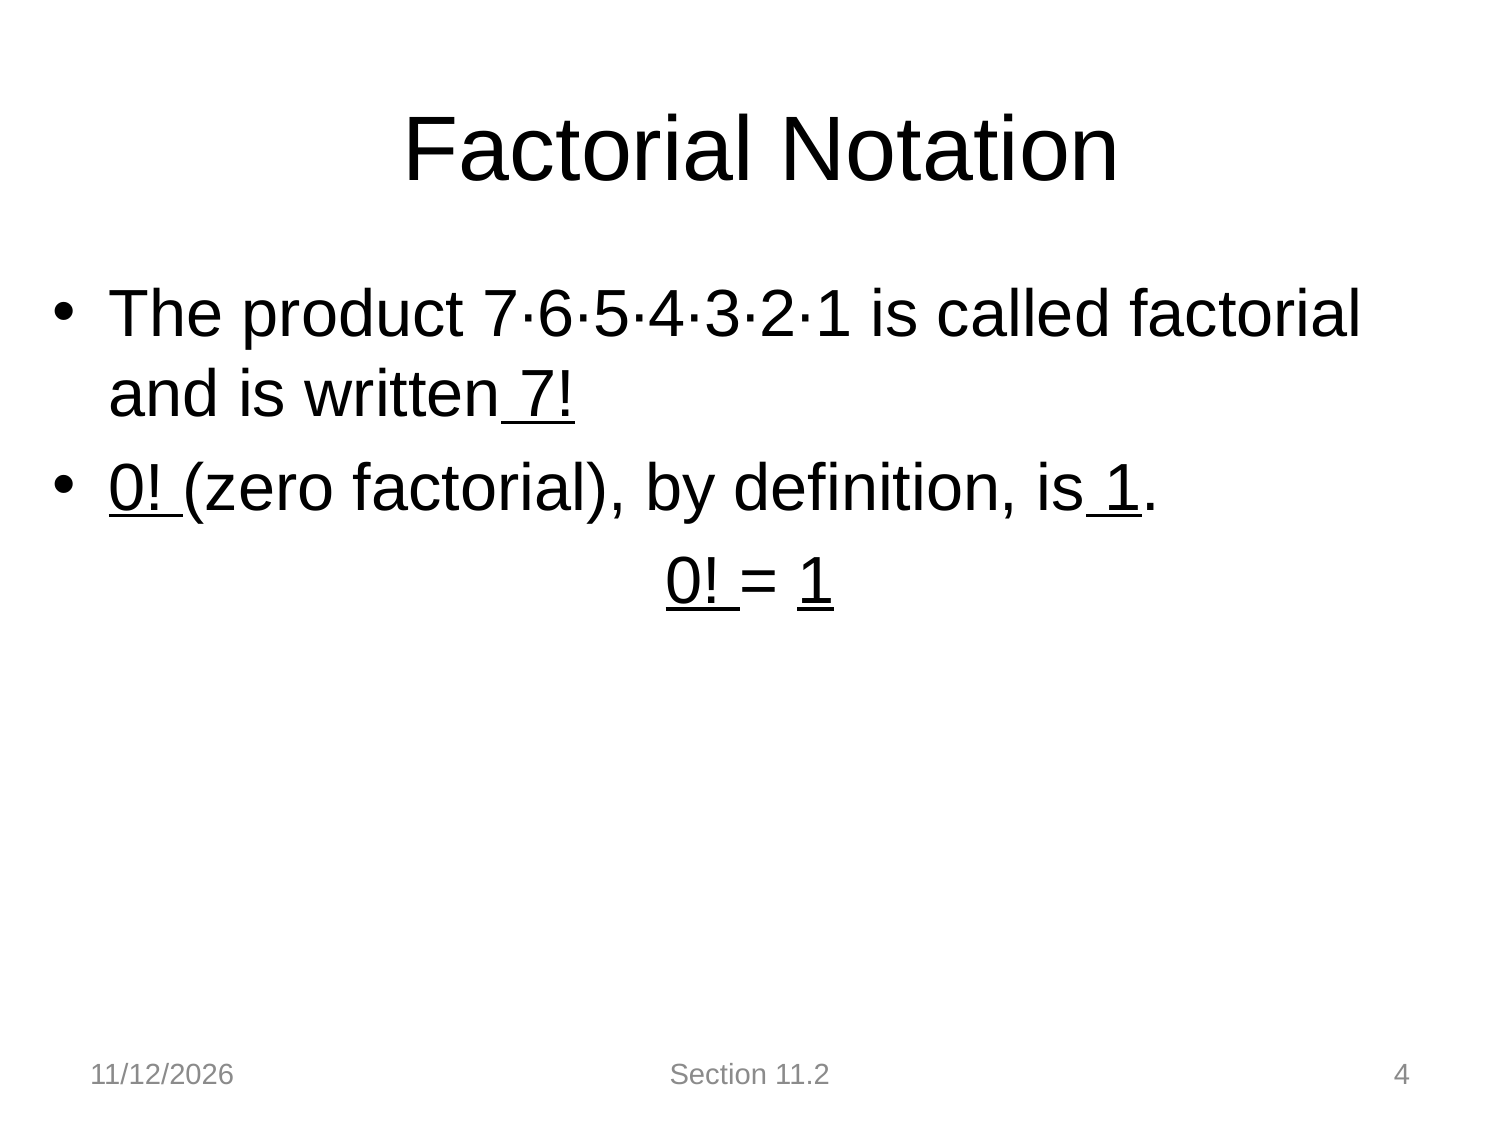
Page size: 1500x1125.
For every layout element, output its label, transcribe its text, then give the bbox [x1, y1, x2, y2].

title Factorial Notation [87, 50, 1438, 238]
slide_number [75, 1042, 425, 1103]
list The product 7∙6∙5∙4∙3∙2∙1 is called factorial and is written 7! 0! (zero factorial), by definition, is 1. 0! = 1 [37, 262, 1463, 1005]
footer Section 11.2 [512, 1042, 988, 1103]
slide_number 4 [1074, 1042, 1425, 1103]
